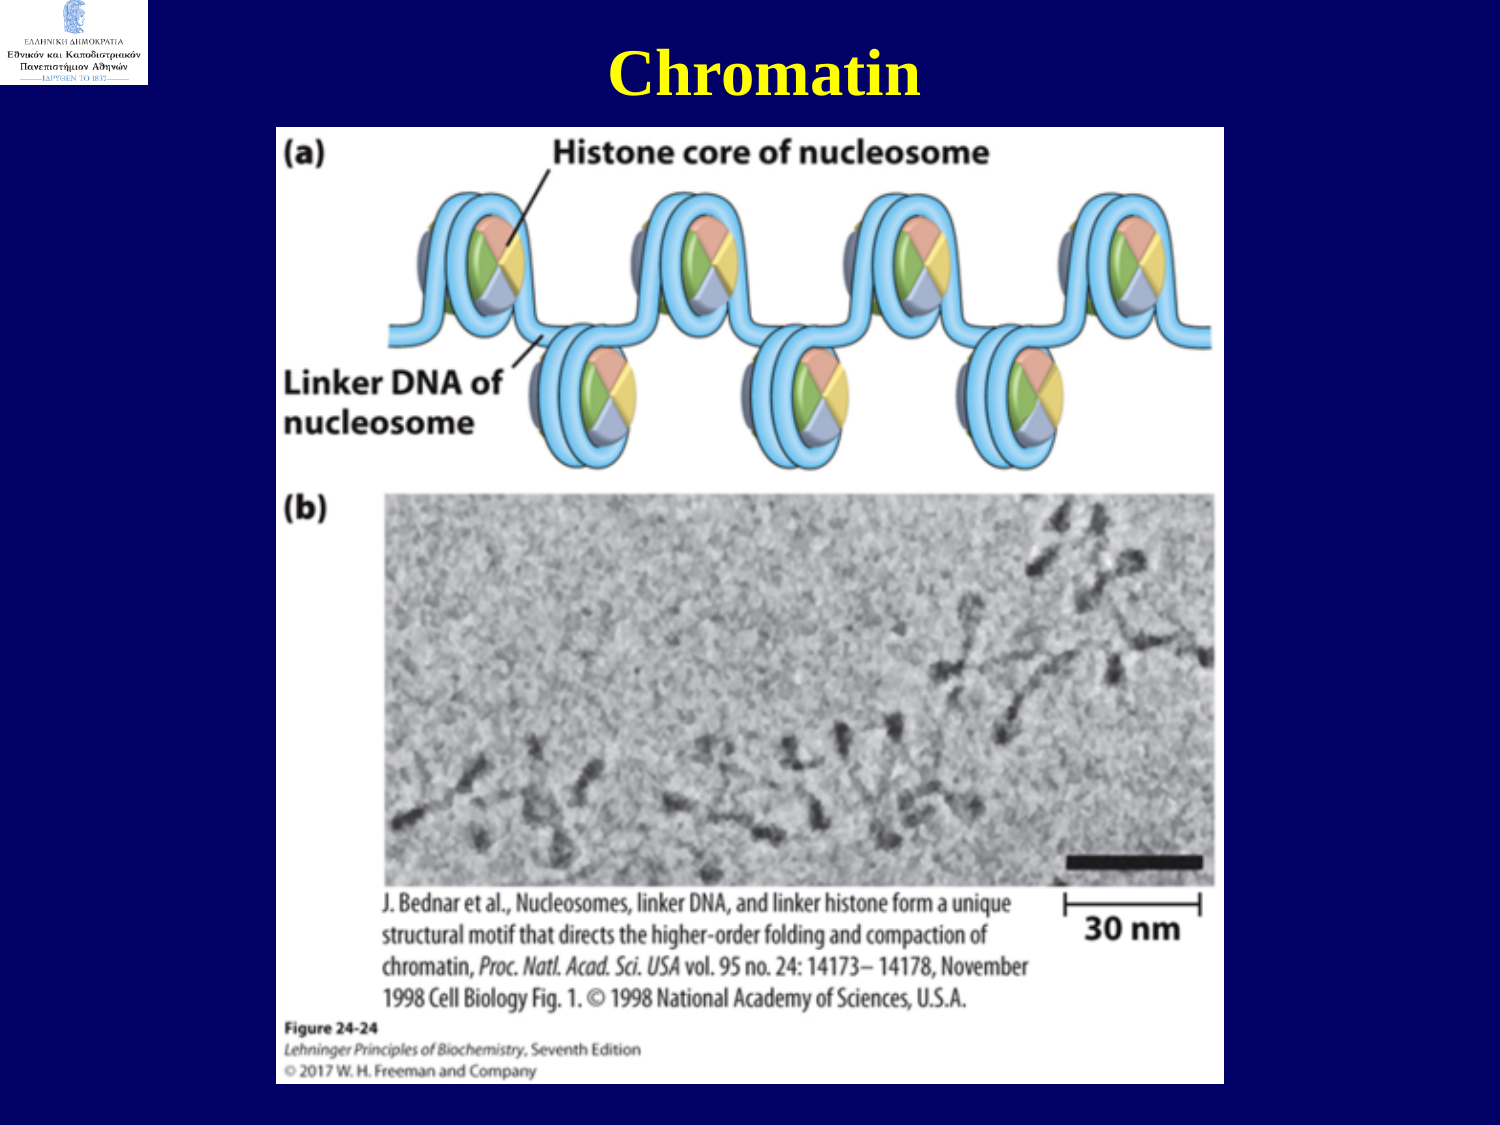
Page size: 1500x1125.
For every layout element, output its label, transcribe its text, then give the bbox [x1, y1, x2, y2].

text_box Chromatin [592, 25, 937, 118]
picture [275, 127, 1225, 1084]
picture [0, 0, 149, 85]
